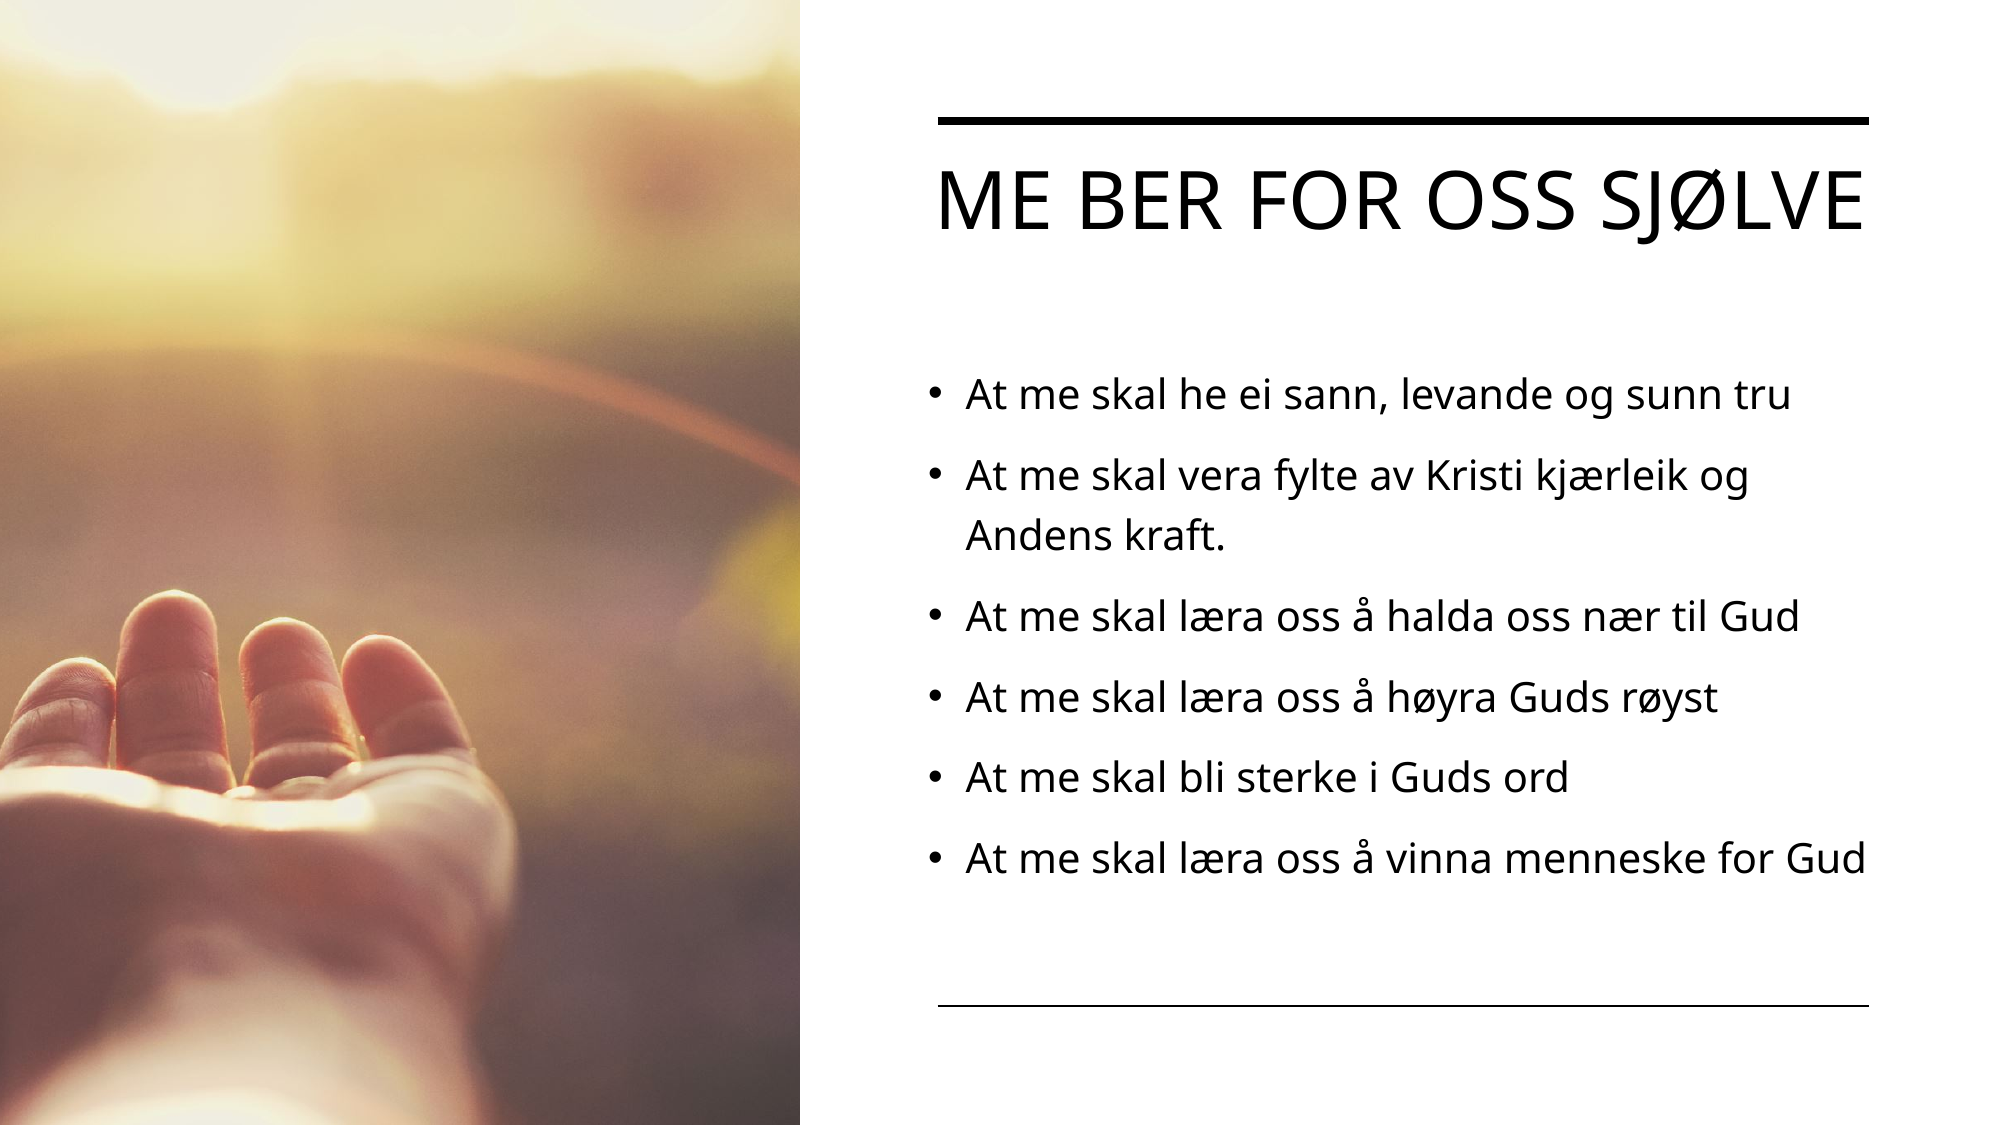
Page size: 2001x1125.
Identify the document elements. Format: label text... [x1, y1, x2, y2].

text_box [800, 0, 2000, 1125]
title Me ber for oss sjølve [919, 141, 1891, 350]
picture [0, 0, 800, 1125]
list At me skal he ei sann, levande og sunn tru At me skal vera fylte av Kristi kjærleik og Andens kraft. At me skal læra oss å halda oss nær til Gud At me skal læra oss å høyra Guds røyst At me skal bli sterke i Guds ord At me skal læra oss å vinna menneske for Gud [913, 350, 1899, 970]
